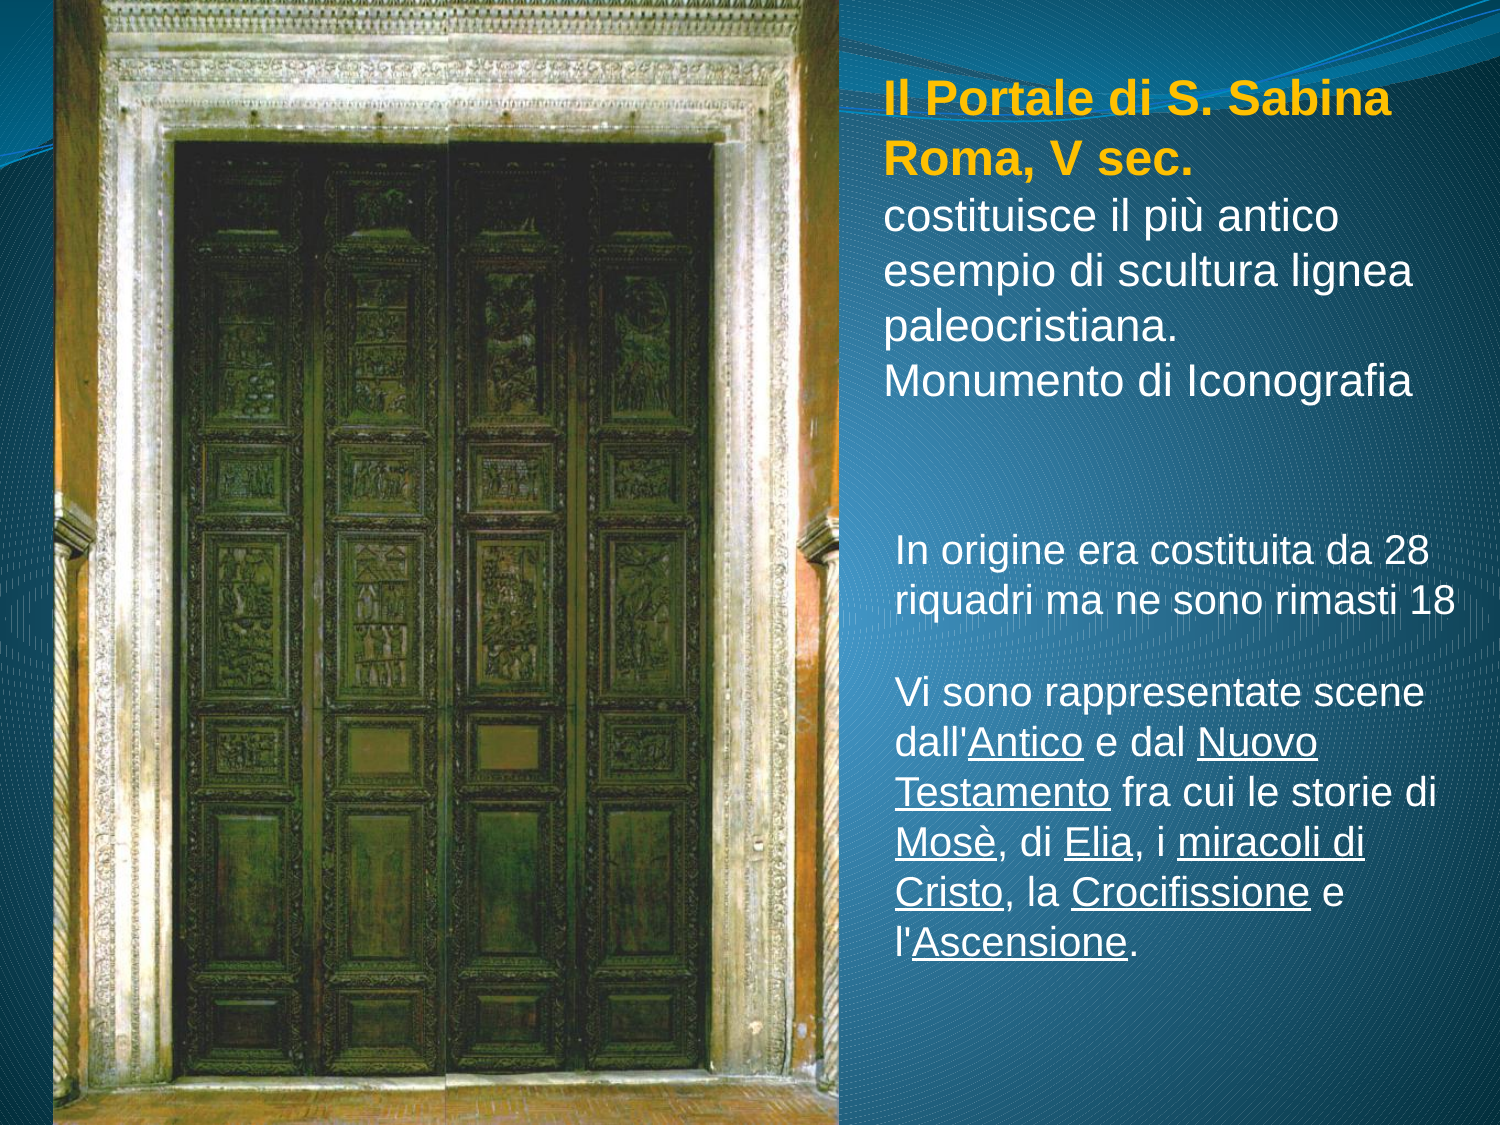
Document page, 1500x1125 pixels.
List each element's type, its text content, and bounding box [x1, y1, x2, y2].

text_box Il Portale di S. Sabina Roma, V sec. costituisce il più antico esempio di scultura lignea paleocristiana. Monumento di Iconografia [868, 58, 1500, 413]
text_box In origine era costituita da 28 riquadri ma ne sono rimasti 18 [879, 515, 1500, 630]
text_box Vi sono rappresentate scene dall'Antico e dal Nuovo Testamento fra cui le storie di Mosè, di Elia, i miracoli di Cristo, la Crocifissione e l'Ascensione. [879, 656, 1471, 972]
picture [52, 0, 839, 1125]
